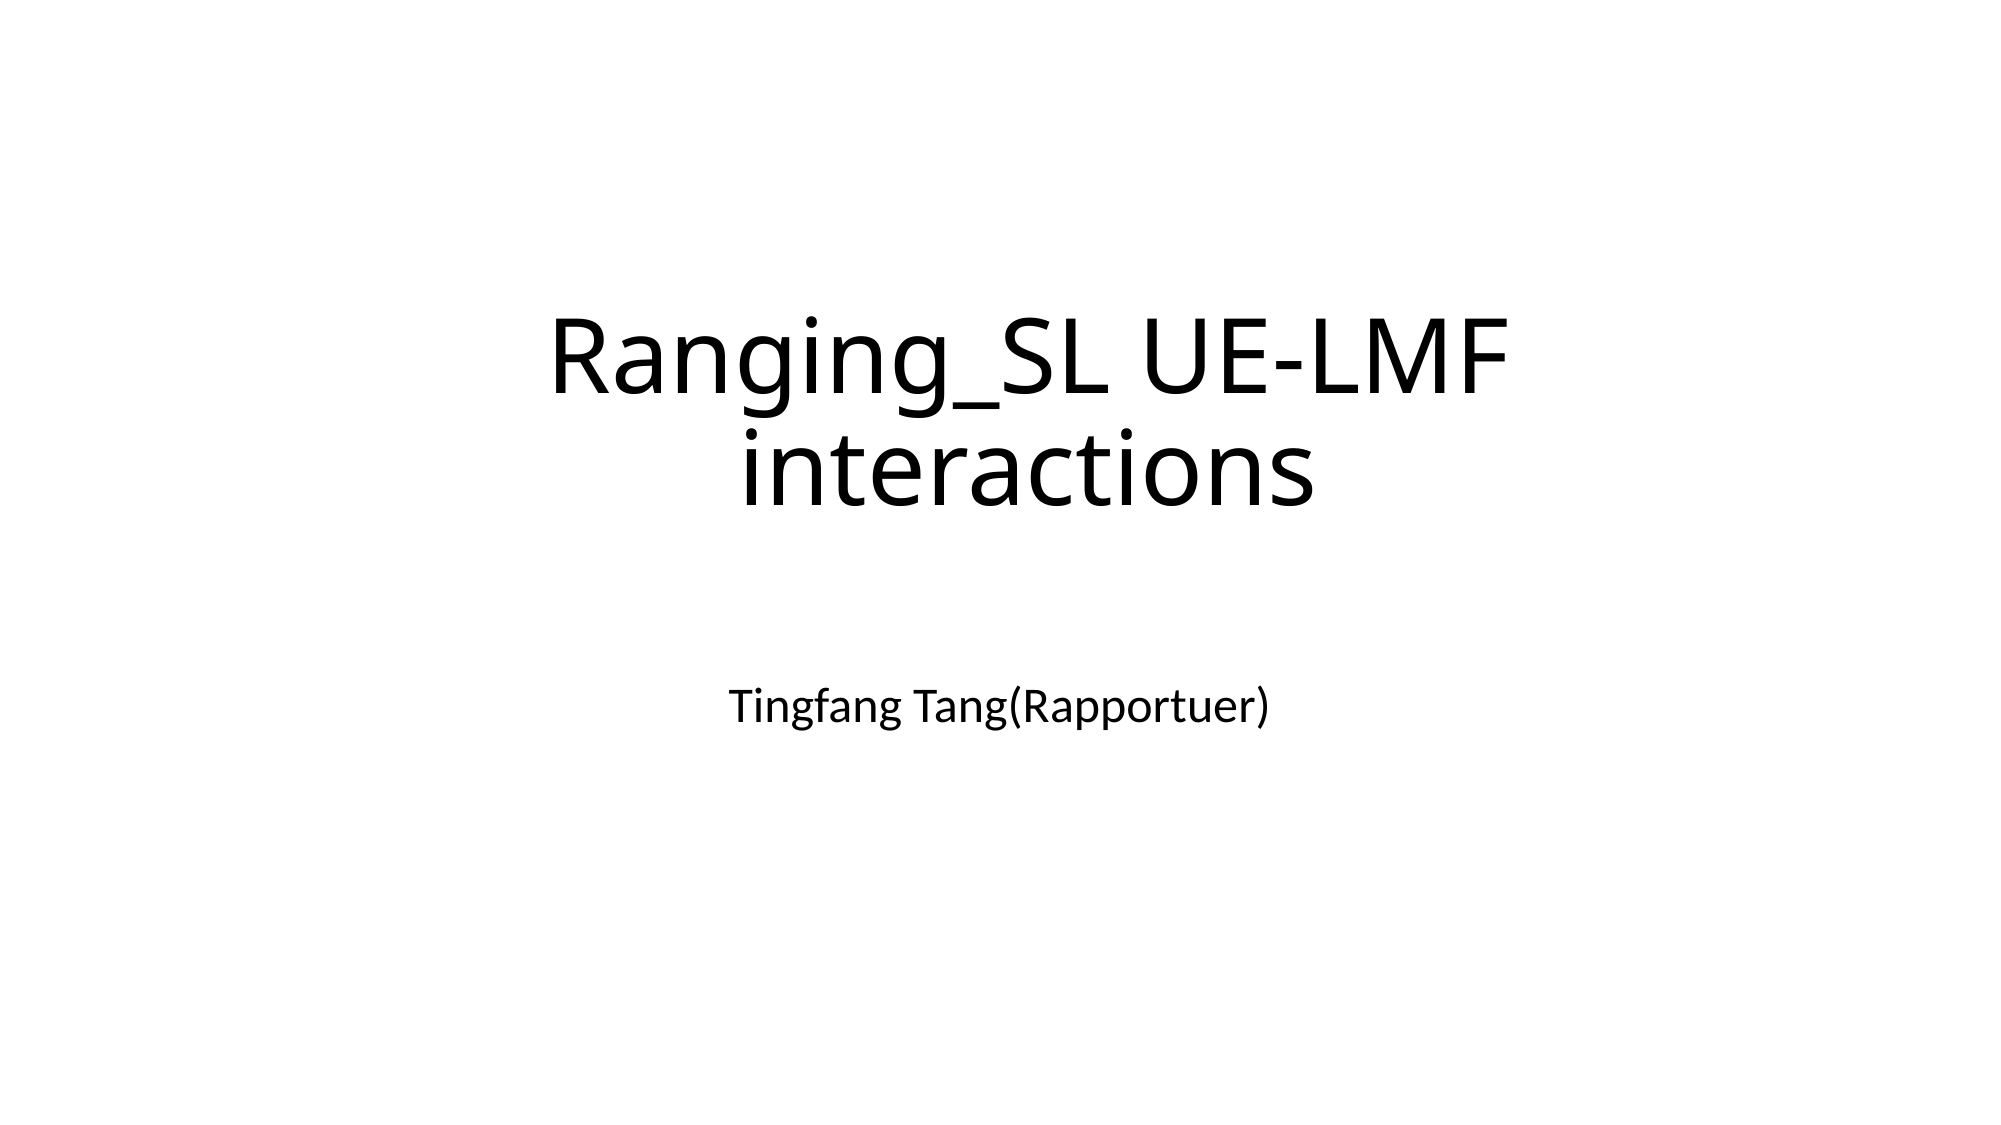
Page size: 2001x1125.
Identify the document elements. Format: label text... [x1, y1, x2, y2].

title Ranging_SL UE-LMF interactions [262, 144, 1795, 536]
subtitle Tingfang Tang(Rapportuer) [249, 590, 1750, 863]
